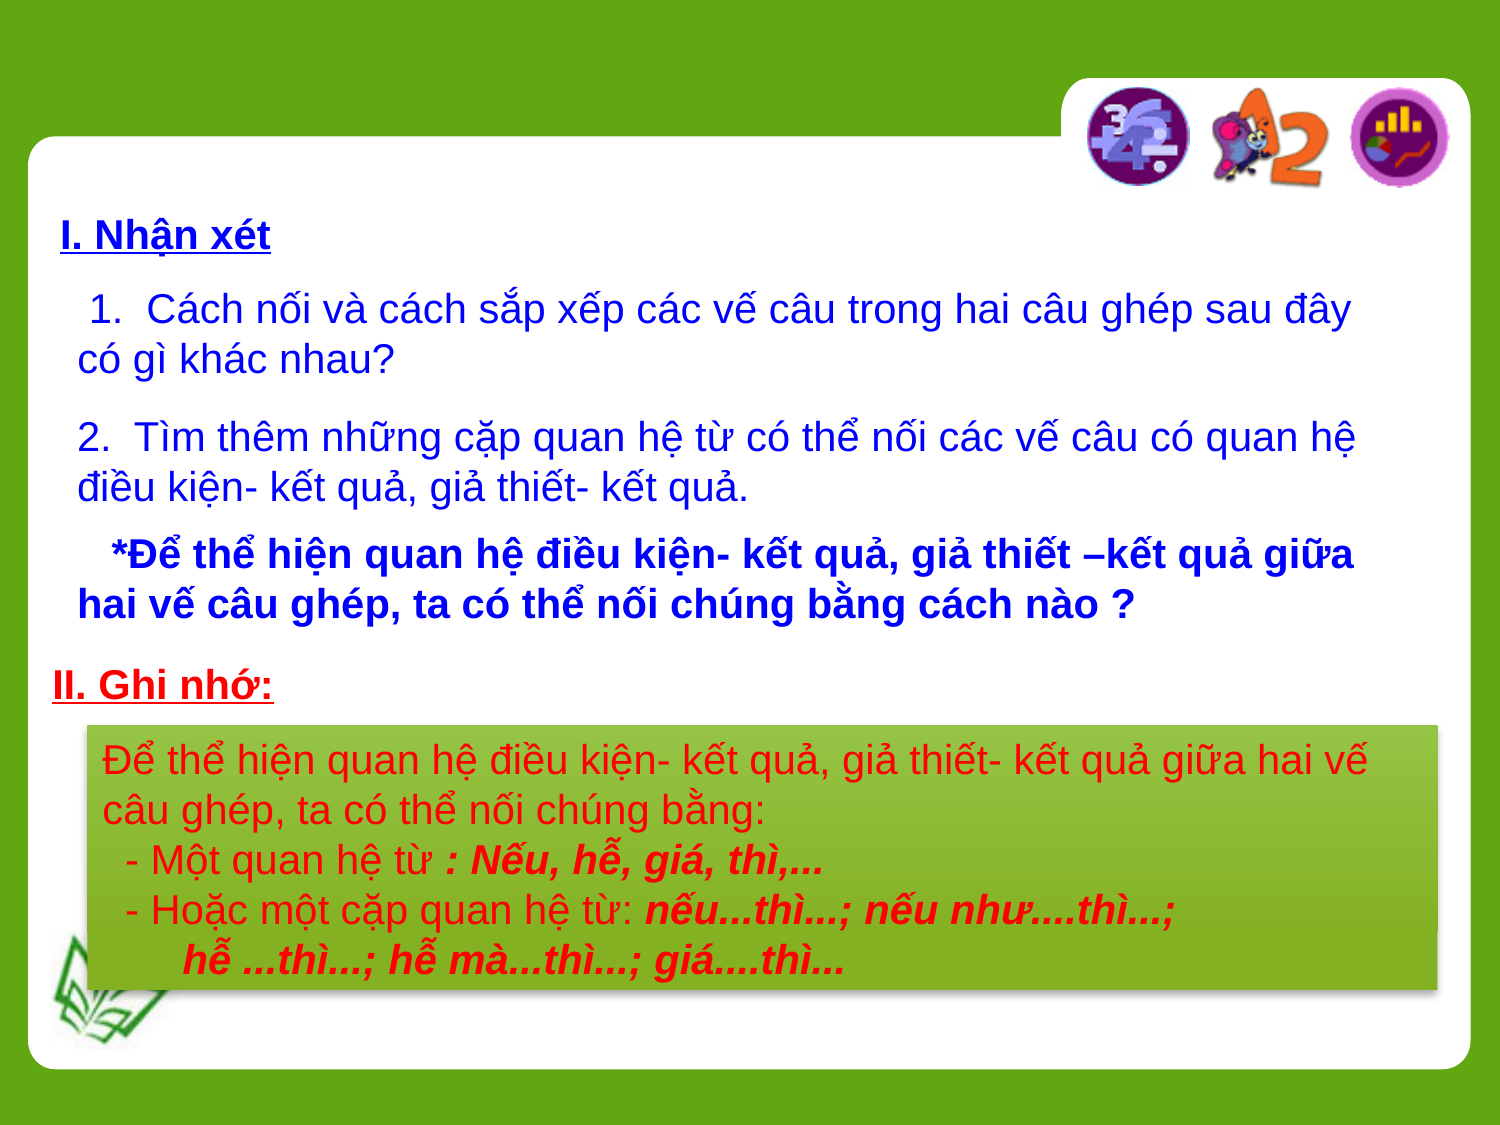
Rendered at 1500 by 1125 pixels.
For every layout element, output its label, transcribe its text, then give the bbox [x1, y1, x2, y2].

picture [1212, 87, 1330, 189]
text_box I. Nhận xét [45, 200, 338, 265]
text_box *Để thể hiện quan hệ điều kiện- kết quả, giả thiết –kết quả giữa hai vế câu ghép, ta có thể nối chúng bằng cách nào ? [62, 519, 1413, 635]
text_box 1. Cách nối và cách sắp xếp các vế câu trong hai câu ghép sau đây có gì khác nhau? [62, 274, 1375, 390]
picture [1087, 87, 1190, 186]
text_box 2. Tìm thêm những cặp quan hệ từ có thể nối các vế câu có quan hệ điều kiện- kết quả, giả thiết- kết quả. [62, 402, 1413, 518]
text_box Để thể hiện quan hệ điều kiện- kết quả, giả thiết- kết quả giữa hai vế câu ghép, ta có thể nối chúng bằng: - Một quan hệ từ : Nếu, hễ, giá, thì,... - Hoặc một cặp quan hệ từ: nếu...thì...; nếu như....thì...; hễ ...thì...; hễ mà...thì...; giá....thì... [87, 725, 1438, 990]
picture [1350, 87, 1450, 188]
picture [50, 931, 178, 1050]
text_box II. Ghi nhớ: [37, 650, 338, 715]
